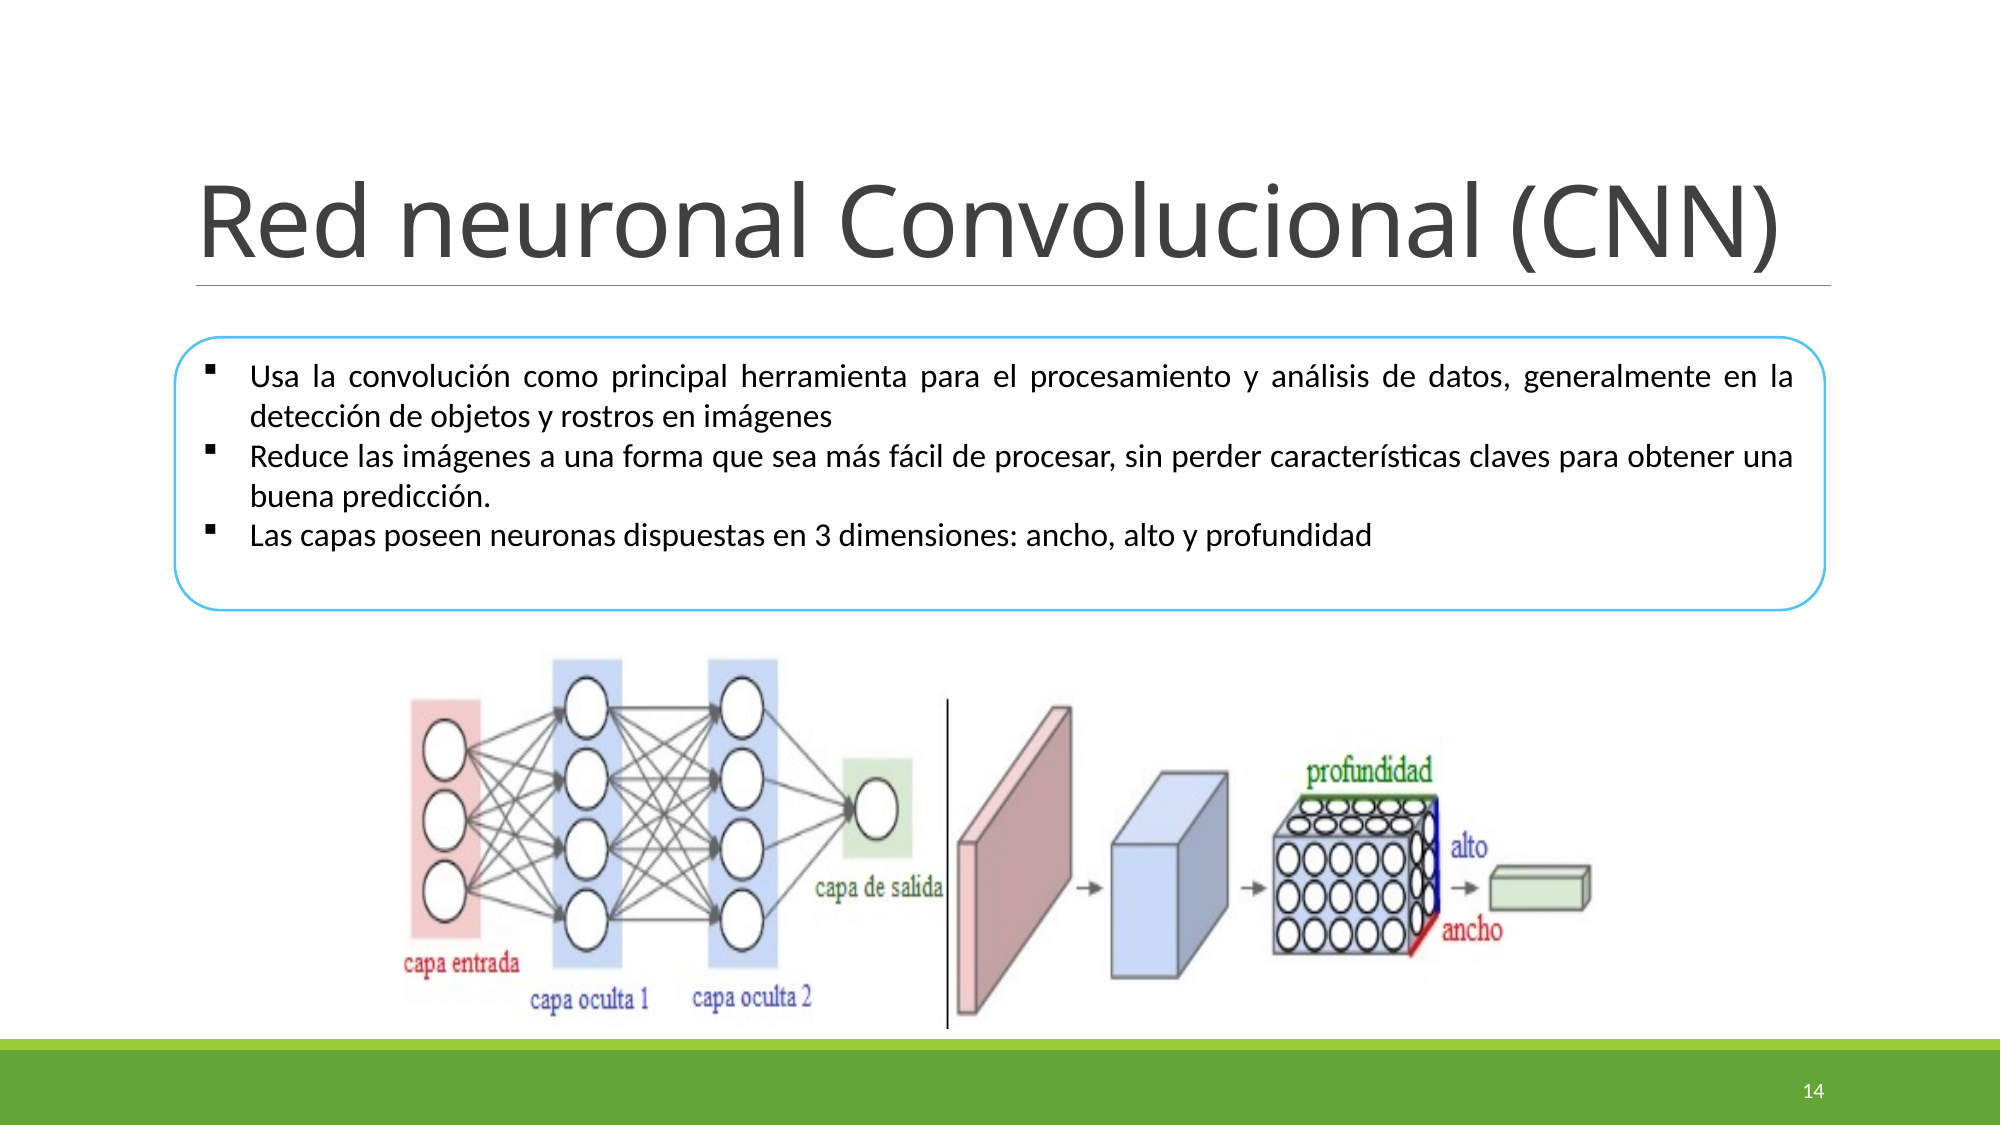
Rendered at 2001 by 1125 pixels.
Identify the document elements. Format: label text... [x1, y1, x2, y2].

title Red neuronal Convolucional (CNN) [180, 47, 1830, 285]
slide_number 14 [1624, 1059, 1840, 1120]
text_box Usa la convolución como principal herramienta para el procesamiento y análisis de datos, generalmente en la detección de objetos y rostros en imágenes Reduce las imágenes a una forma que sea más fácil de procesar, sin perder características claves para obtener una buena predicción. Las capas poseen neuronas dispuestas en 3 dimensiones: ancho, alto y profundidad [173, 335, 1827, 612]
picture [404, 650, 1596, 1030]
